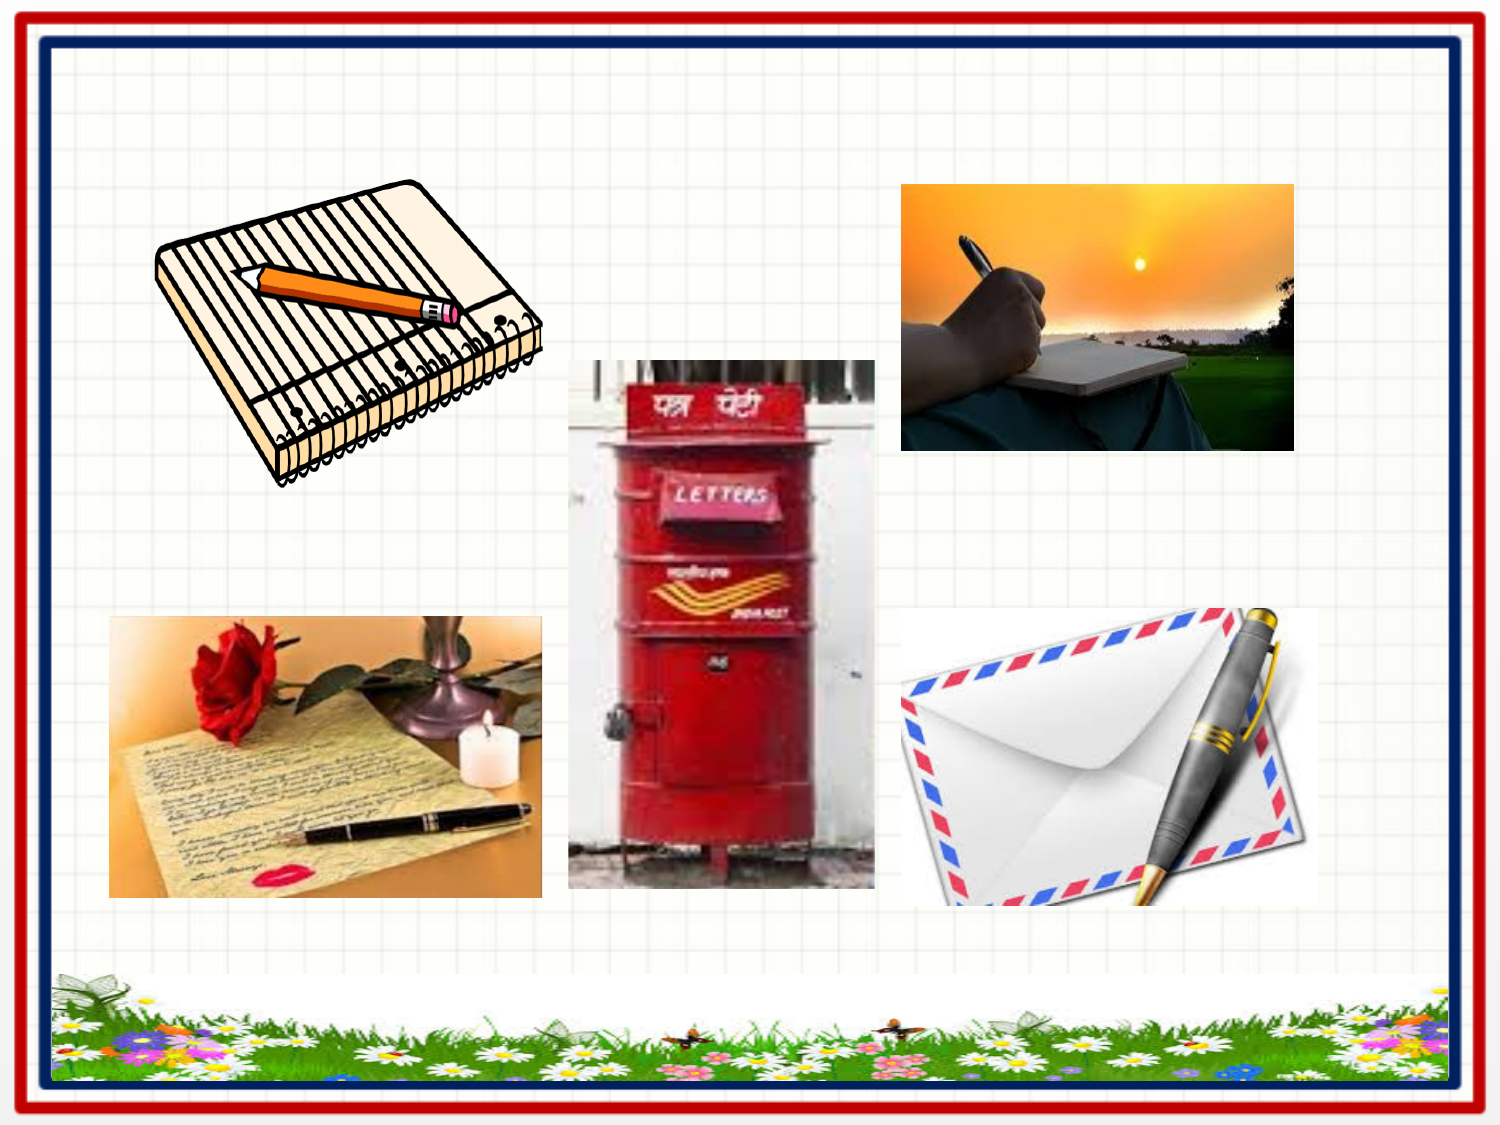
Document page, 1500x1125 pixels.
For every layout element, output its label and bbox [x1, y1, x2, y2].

text_box [51, 973, 1449, 1081]
picture [0, 0, 1500, 1125]
